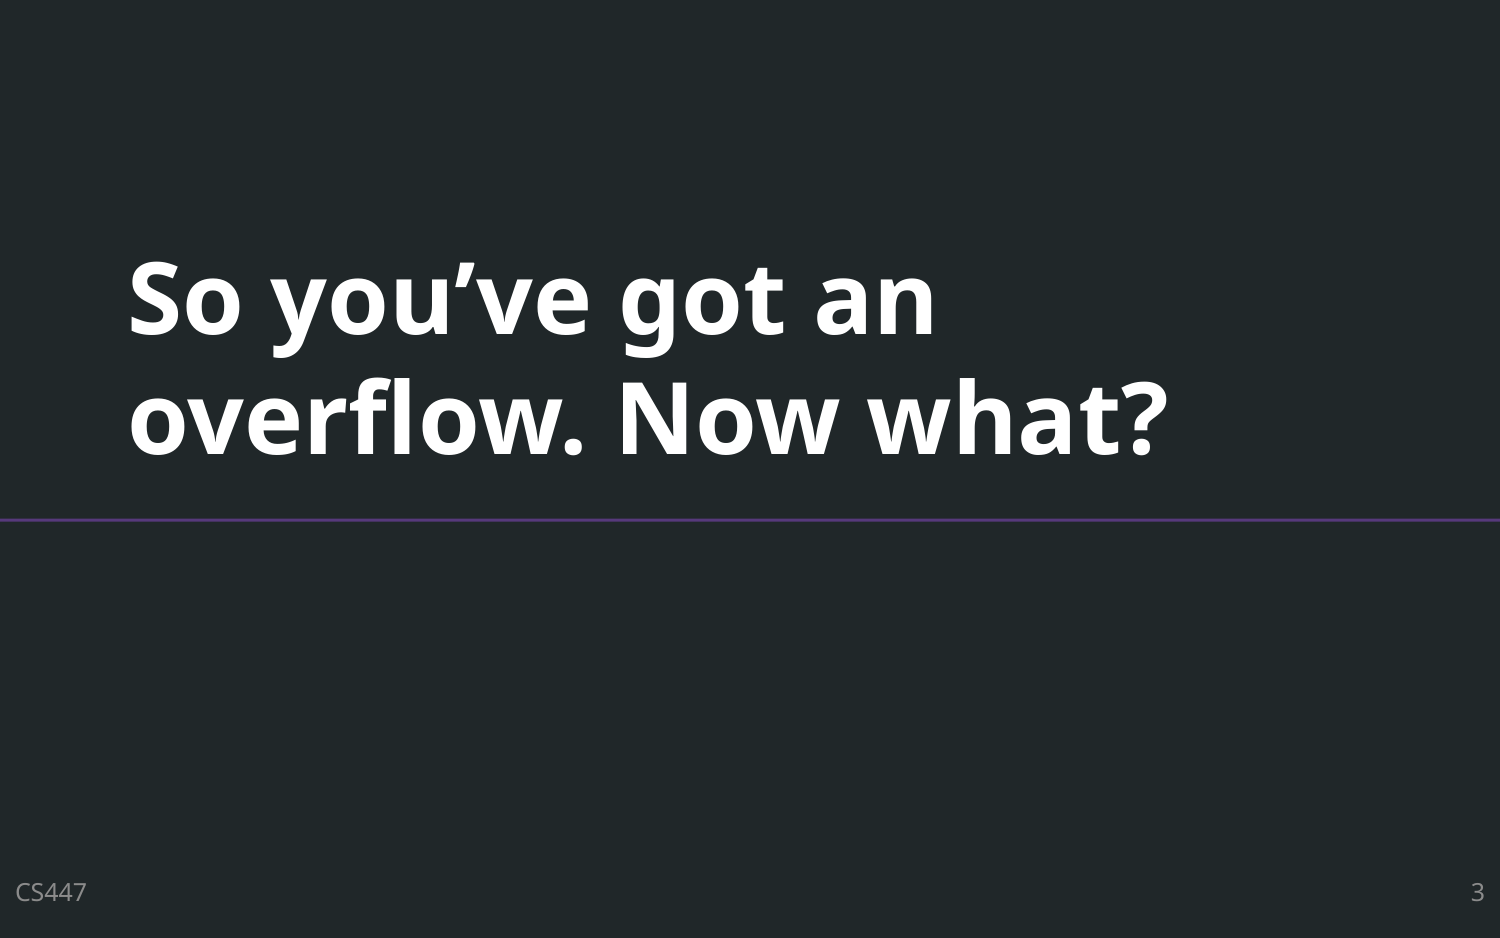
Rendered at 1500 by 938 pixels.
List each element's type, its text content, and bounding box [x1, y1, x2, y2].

footer CS447 [0, 868, 200, 919]
slide_number 3 [1387, 868, 1500, 919]
title So you’ve got an overflow. Now what? [112, 281, 1388, 483]
